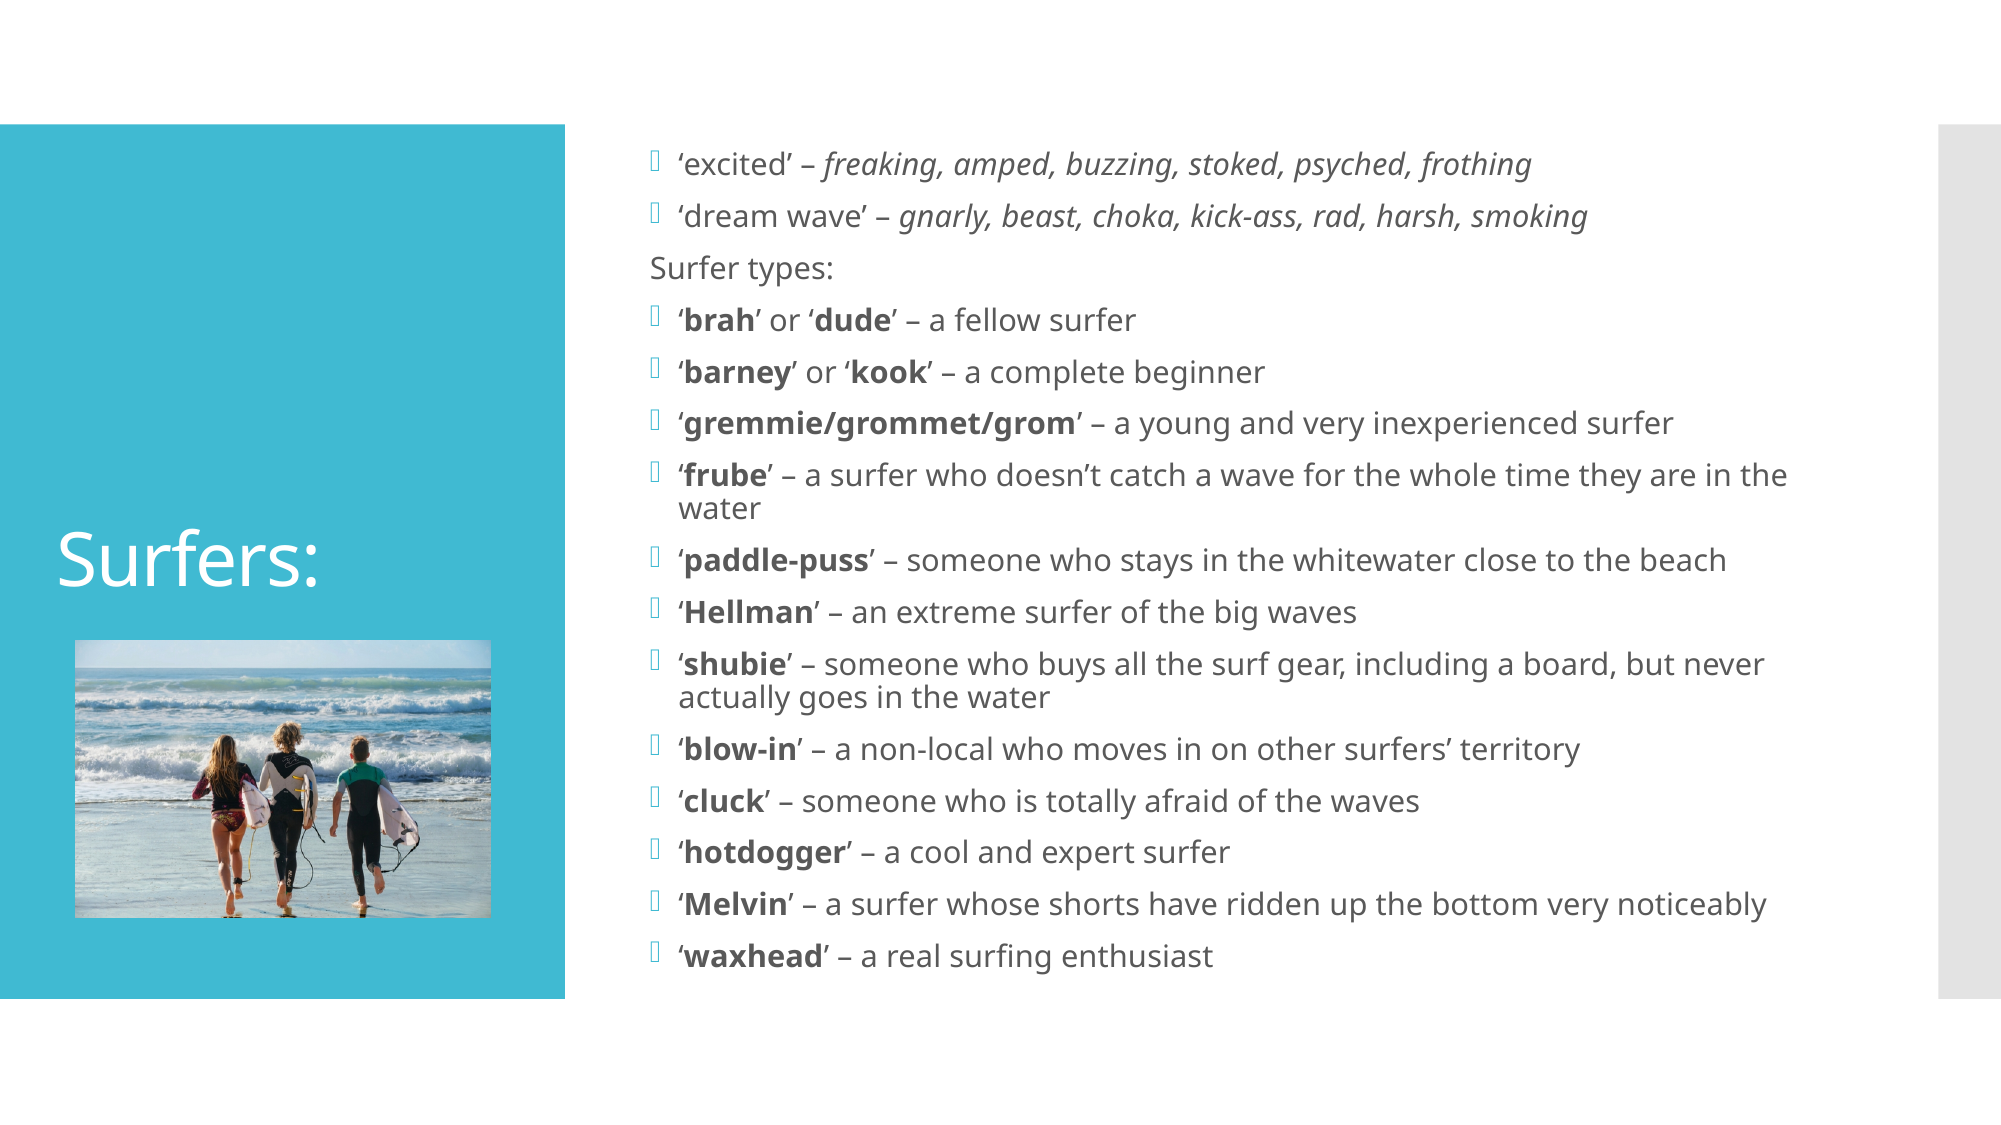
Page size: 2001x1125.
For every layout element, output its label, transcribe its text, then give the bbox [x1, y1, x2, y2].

list ‘excited’ – freaking, amped, buzzing, stoked, psyched, frothing ‘dream wave’ – gnarly, beast, choka, kick-ass, rad, harsh, smoking Surfer types: ‘brah’ or ‘dude’ – a fellow surfer ‘barney’ or ‘kook’ – a complete beginner ‘gremmie/grommet/grom’ – a young and very inexperienced surfer ‘frube’ – a surfer who doesn’t catch a wave for the whole time they are in the water ‘paddle-puss’ – someone who stays in the whitewater close to the beach ‘Hellman’ – an extreme surfer of the big waves ‘shubie’ – someone who buys all the surf gear, including a board, but never actually goes in the water ‘blow-in’ – a non-local who moves in on other surfers’ territory ‘cluck’ – someone who is totally afraid of the waves ‘hotdogger’ – a cool and expert surfer ‘Melvin’ – a surfer whose shorts have ridden up the bottom very noticeably ‘waxhead’ – a real surfing enthusiast [634, 141, 1835, 982]
title Surfers: [41, 184, 525, 940]
picture [75, 640, 491, 918]
